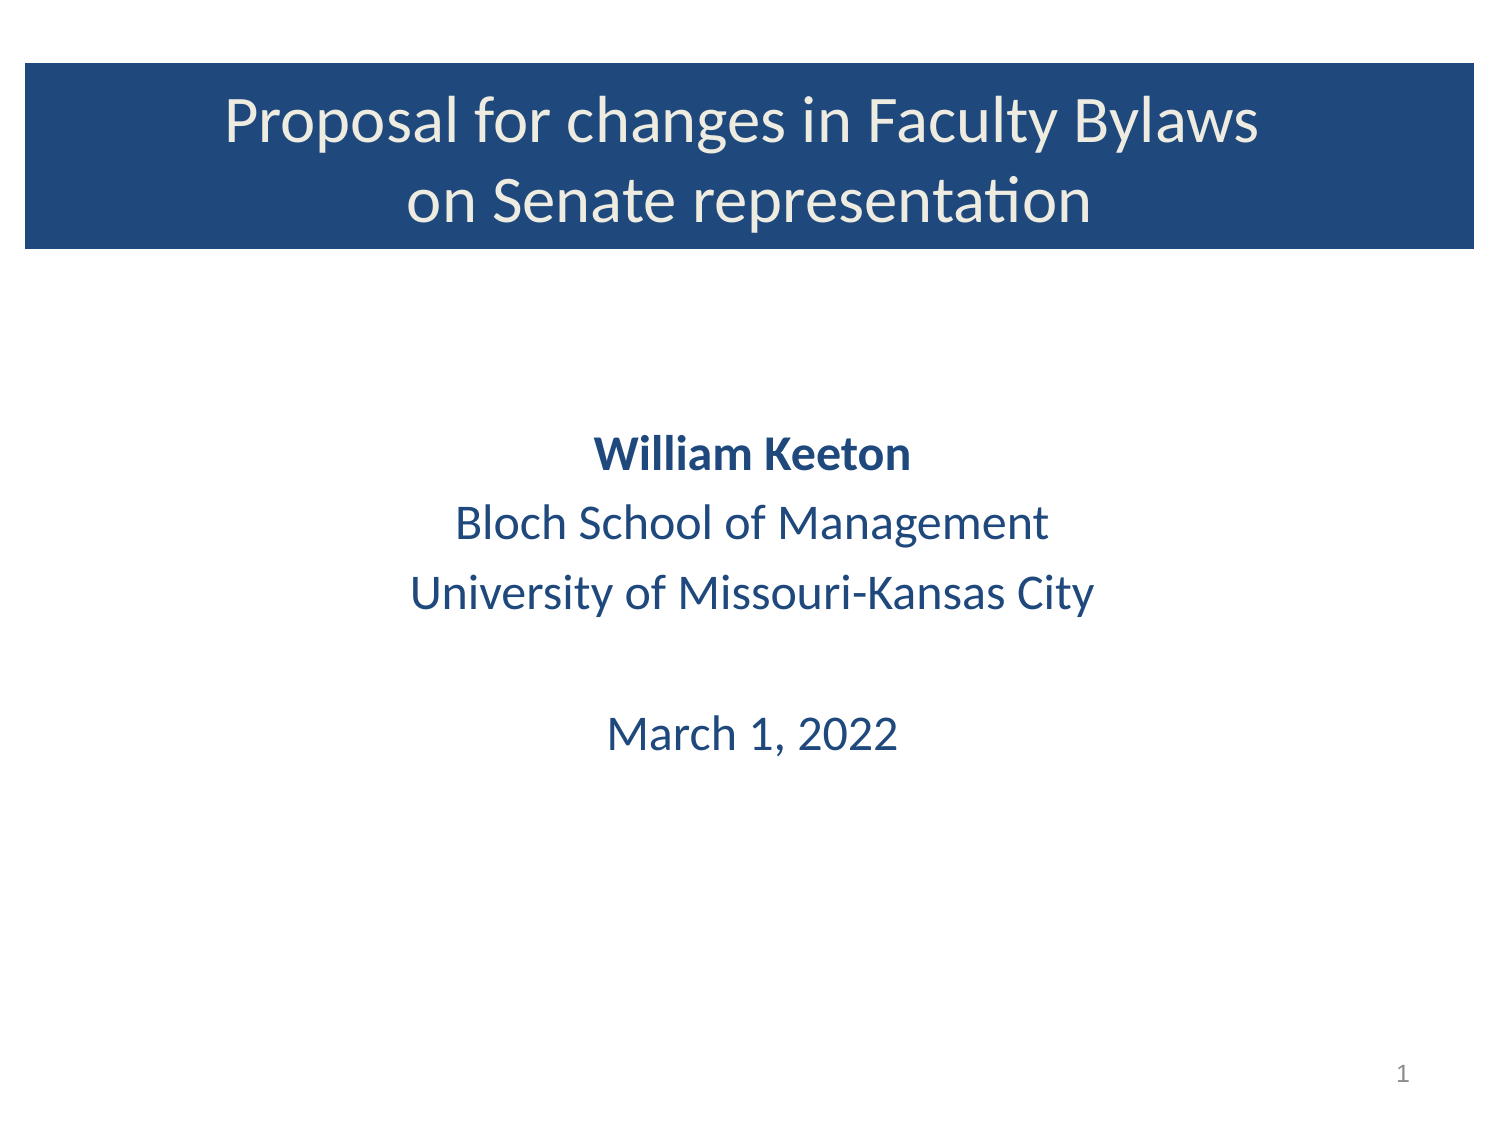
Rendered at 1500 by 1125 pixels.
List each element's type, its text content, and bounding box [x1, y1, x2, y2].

slide_number 1 [1074, 1042, 1425, 1103]
list William Keeton Bloch School of Management University of Missouri-Kansas City March 1, 2022 [137, 412, 1368, 1000]
title Proposal for changes in Faculty Bylaws on Senate representation [24, 62, 1475, 250]
